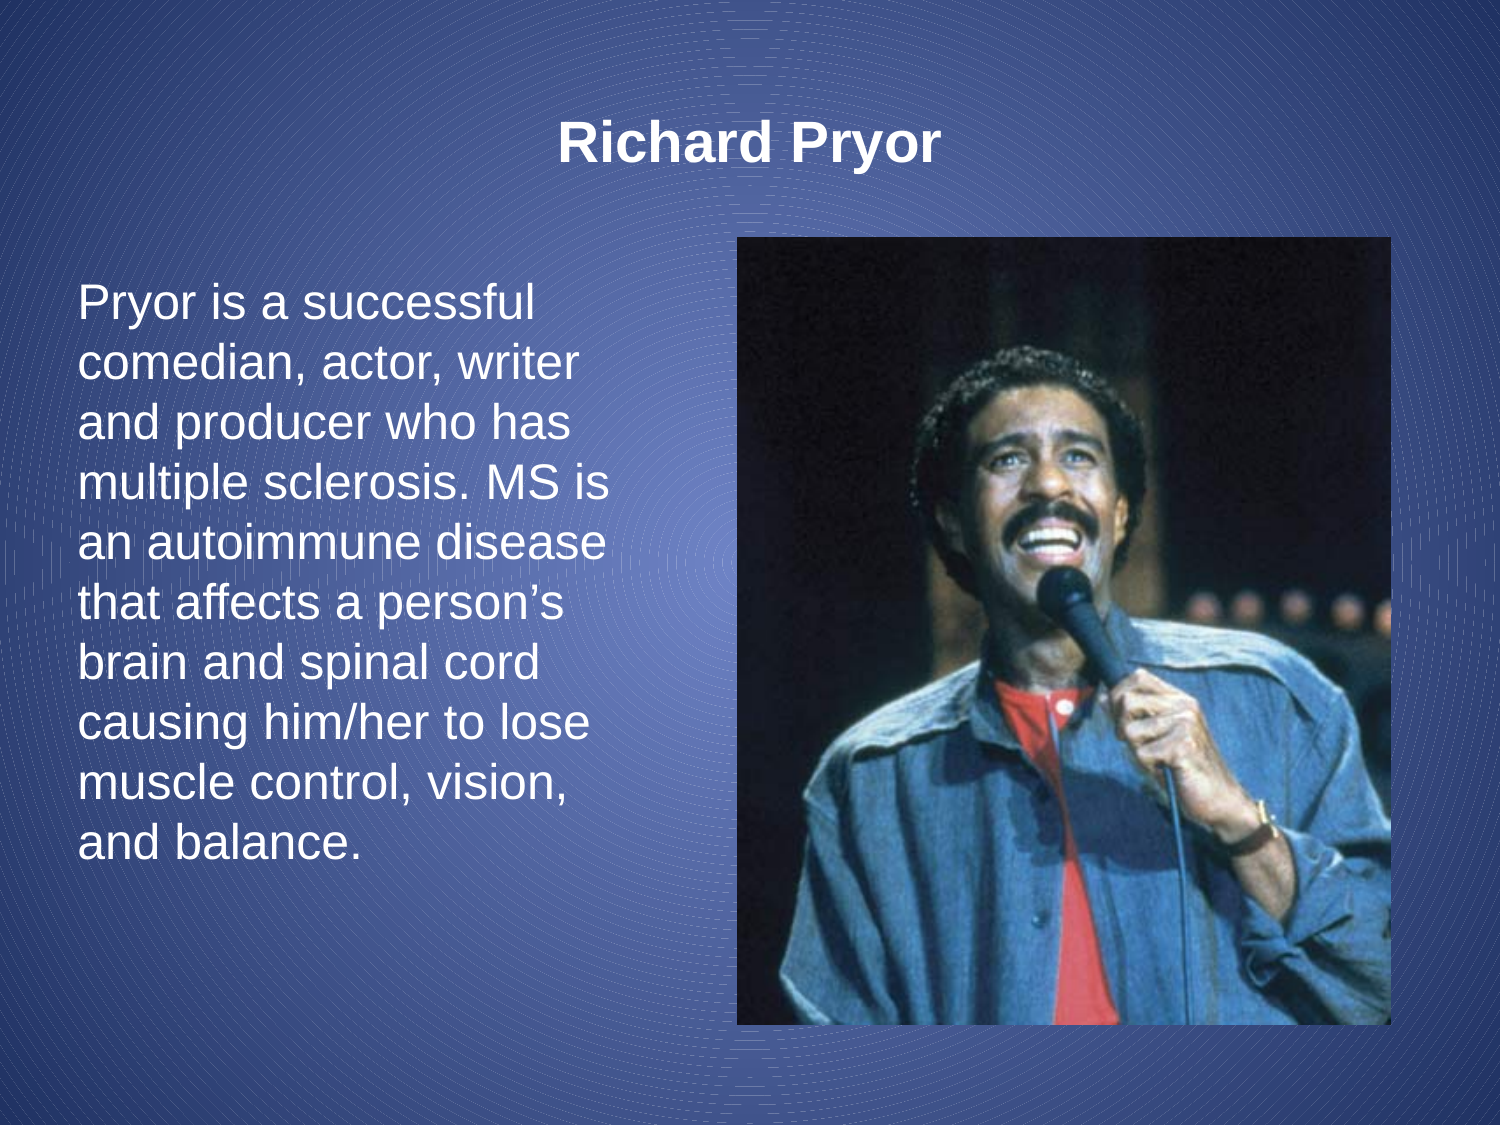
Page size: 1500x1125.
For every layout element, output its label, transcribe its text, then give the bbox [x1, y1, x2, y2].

picture [737, 237, 1391, 1026]
title Richard Pryor [74, 44, 1426, 233]
text_box Pryor is a successful comedian, actor, writer and producer who has multiple sclerosis. MS is an autoimmune disease that affects a person’s brain and spinal cord causing him/her to lose muscle control, vision, and balance. [62, 262, 638, 878]
